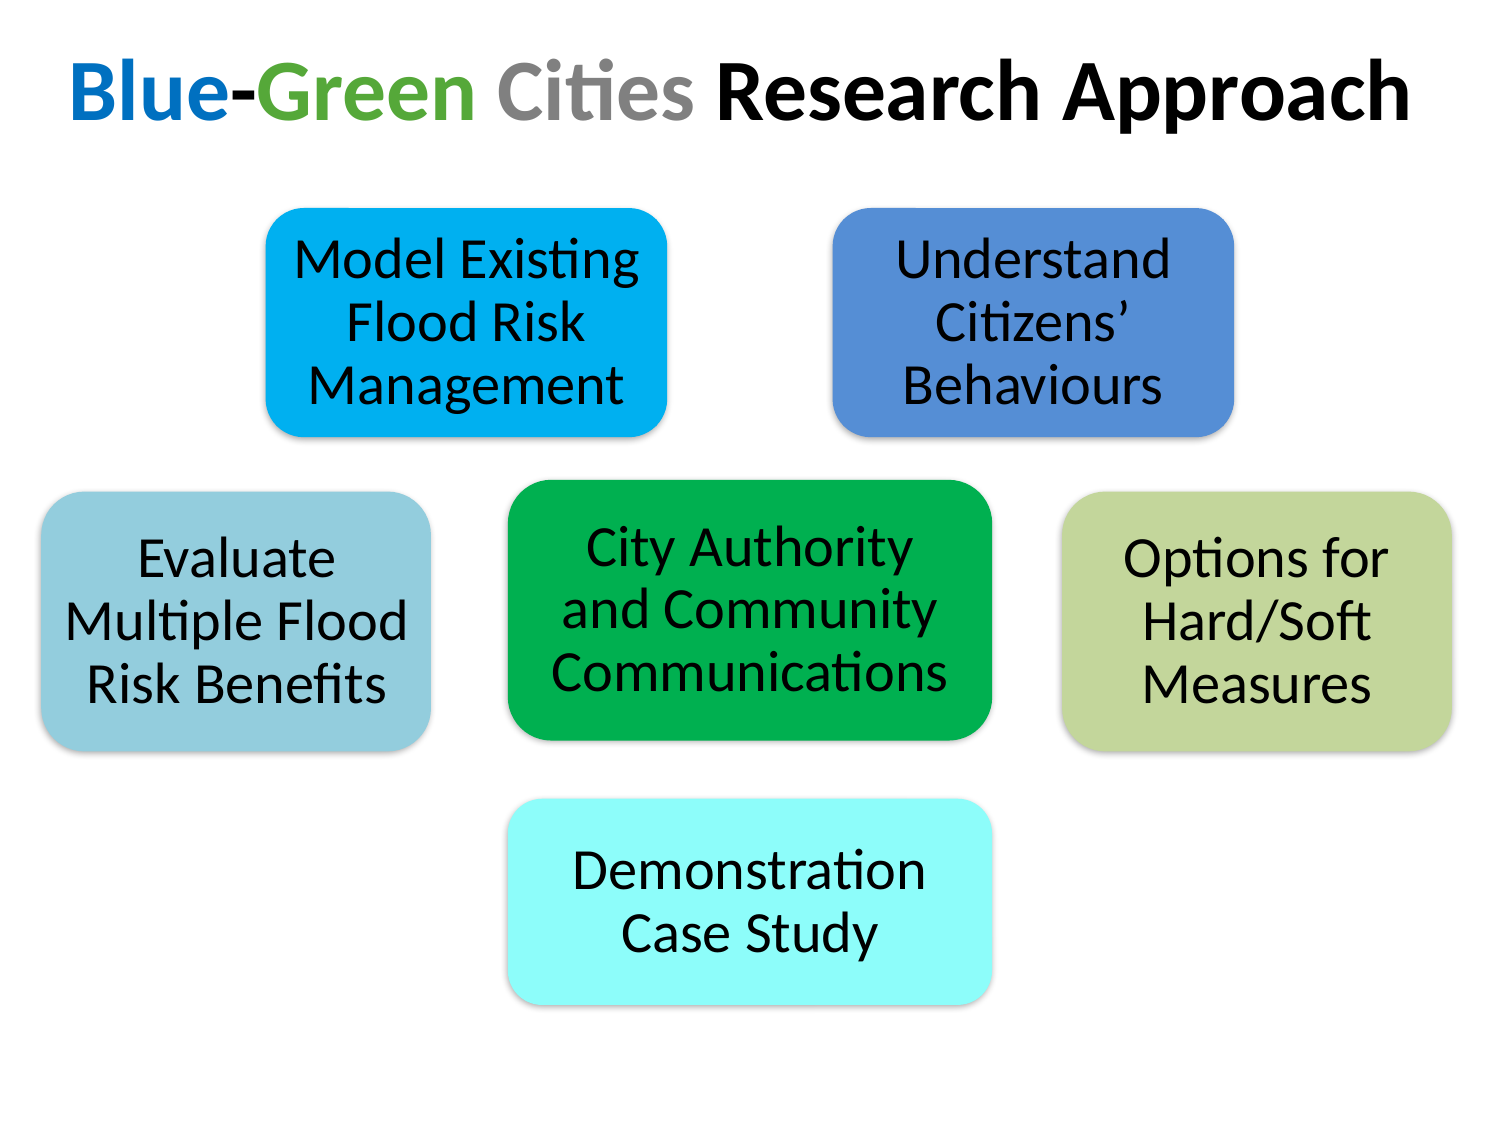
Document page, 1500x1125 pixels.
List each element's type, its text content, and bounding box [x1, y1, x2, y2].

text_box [832, 207, 1235, 438]
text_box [507, 479, 993, 741]
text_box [40, 491, 432, 752]
text_box Blue-Green Cities Research Approach [0, 0, 1493, 173]
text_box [265, 207, 668, 438]
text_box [1061, 491, 1453, 752]
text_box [507, 798, 993, 1006]
